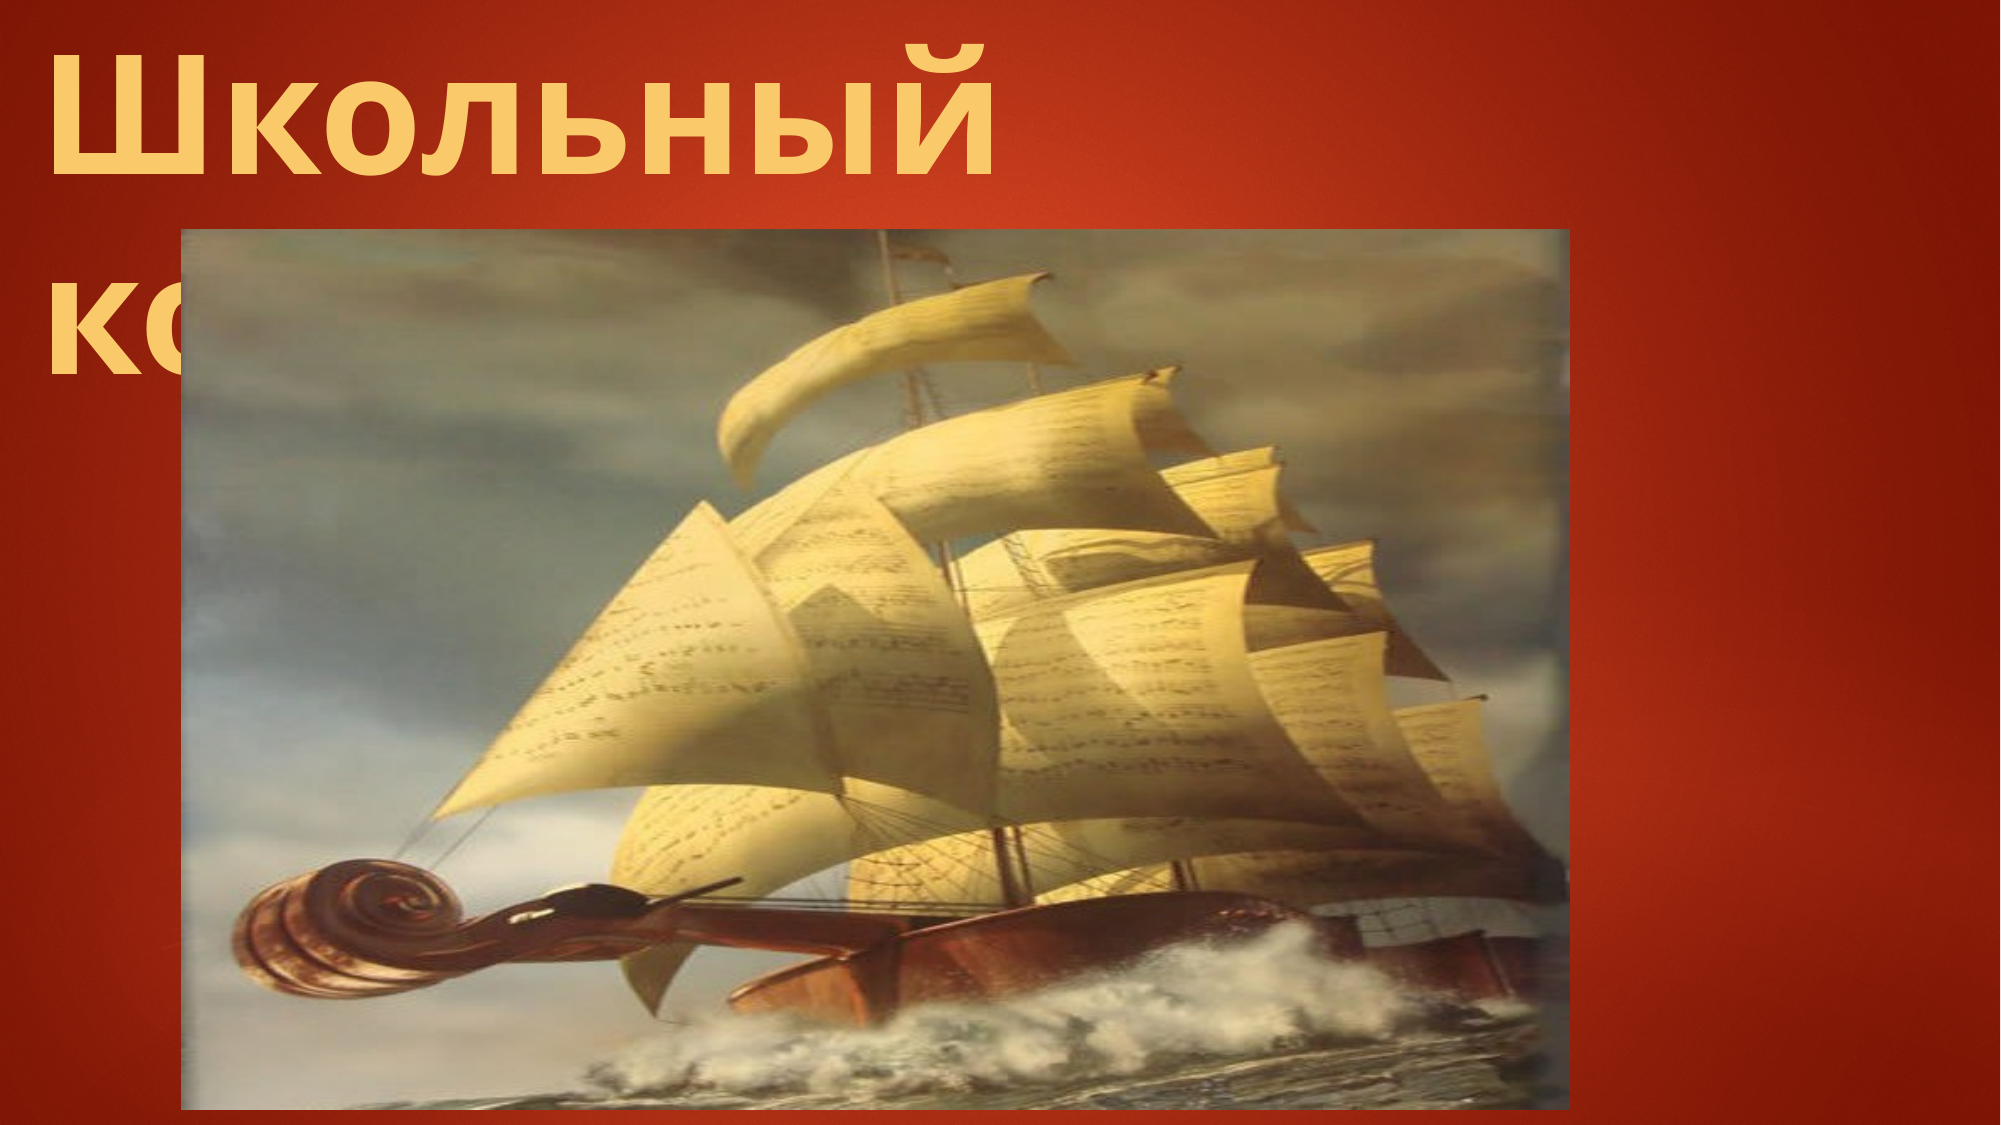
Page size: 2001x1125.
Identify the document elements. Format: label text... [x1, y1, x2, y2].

picture [180, 229, 1571, 1111]
title Школьный корабль [24, 0, 1730, 230]
